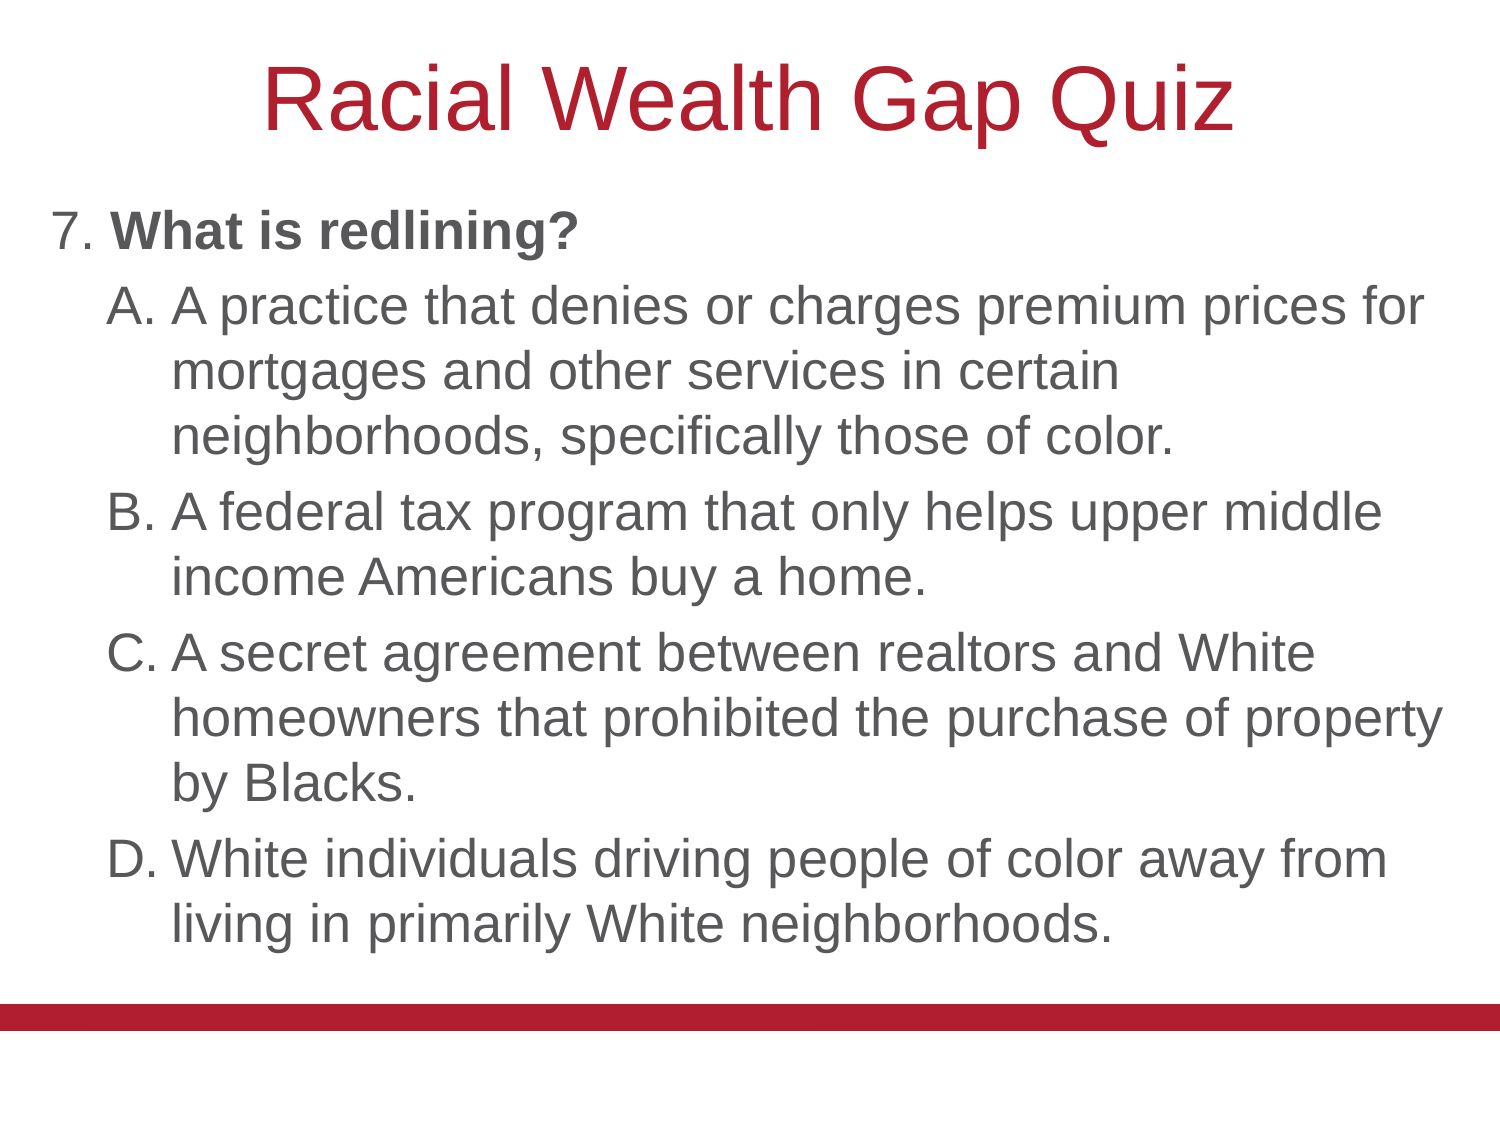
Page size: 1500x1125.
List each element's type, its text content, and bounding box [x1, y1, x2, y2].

list 7. What is redlining? A practice that denies or charges premium prices for mortgages and other services in certain neighborhoods, specifically those of color. A federal tax program that only helps upper middle income Americans buy a home. A secret agreement between realtors and White homeowners that prohibited the purchase of property by Blacks. White individuals driving people of color away from living in primarily White neighborhoods. [35, 187, 1466, 947]
picture [0, 1004, 1500, 1031]
title Racial Wealth Gap Quiz [75, 0, 1425, 187]
